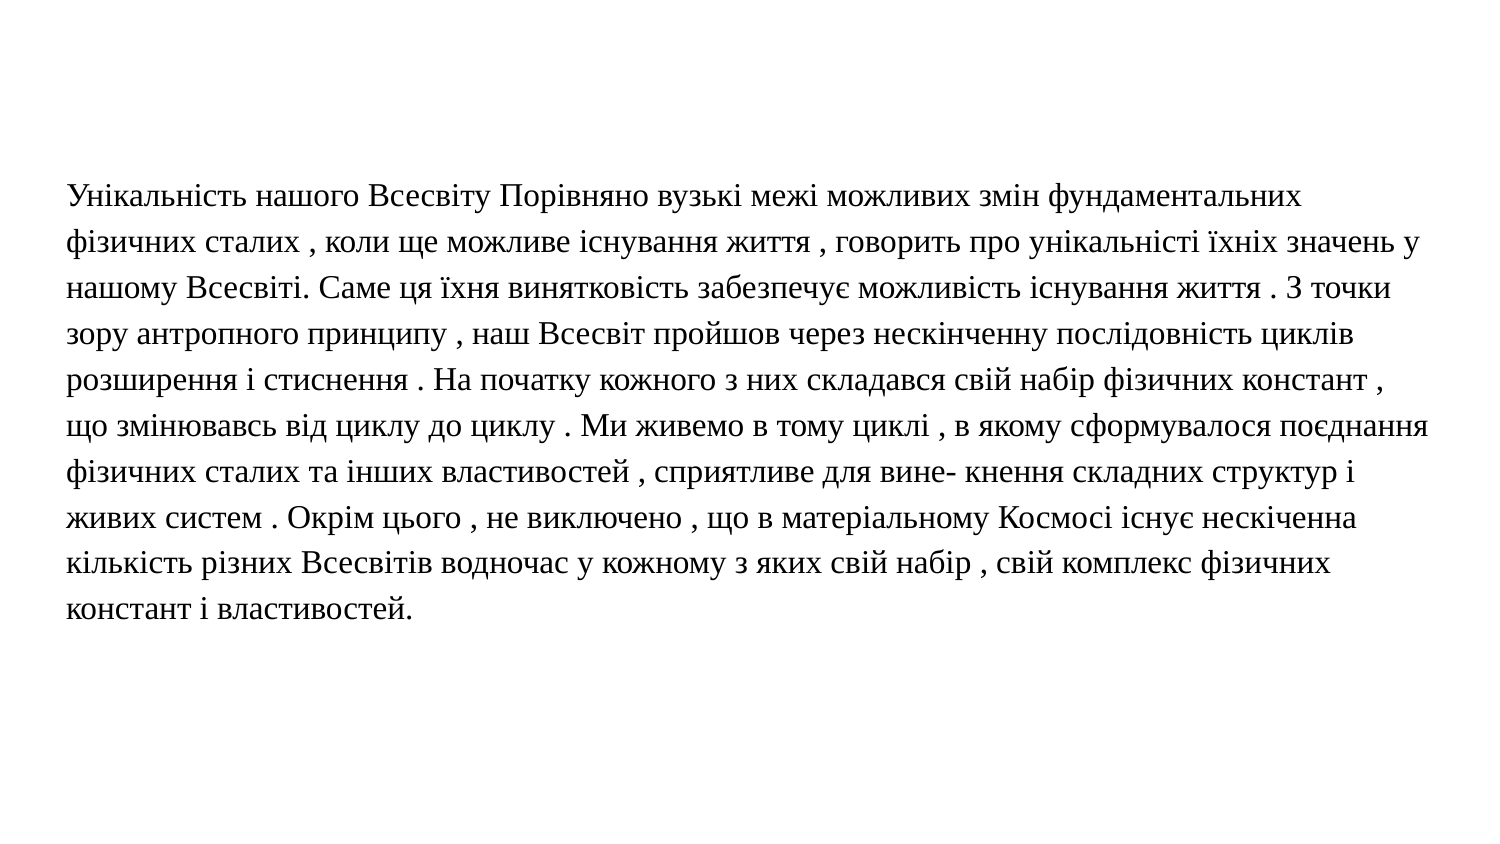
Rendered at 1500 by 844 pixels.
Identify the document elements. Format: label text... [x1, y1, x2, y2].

list Унікальність нашого Всесвіту Порівняно вузькі межі можливих змін фундаментальних фізичних сталих , коли ще можливе існування життя , говорить про унікальністі їхніх значень у нашому Всесвіті. Саме ця їхня винятковість забезпечує можливість існування життя . З точки зору антропного принципу , наш Всесвіт пройшов через нескінченну послідовність циклів розширення і стиснення . На початку кожного з них складався свій набір фізичних констант , що змінювавсь від циклу до циклу . Ми живемо в тому циклі , в якому сформувалося поєднання фізичних сталих та інших властивостей , сприятливе для вине- кнення складних структур і живих систем . Окрім цього , не виключено , що в матеріальному Космосі існує нескіченна кількість різних Всесвітів водночас у кожному з яких свій набір , свій комплекс фізичних констант і властивостей. [51, 152, 1449, 750]
